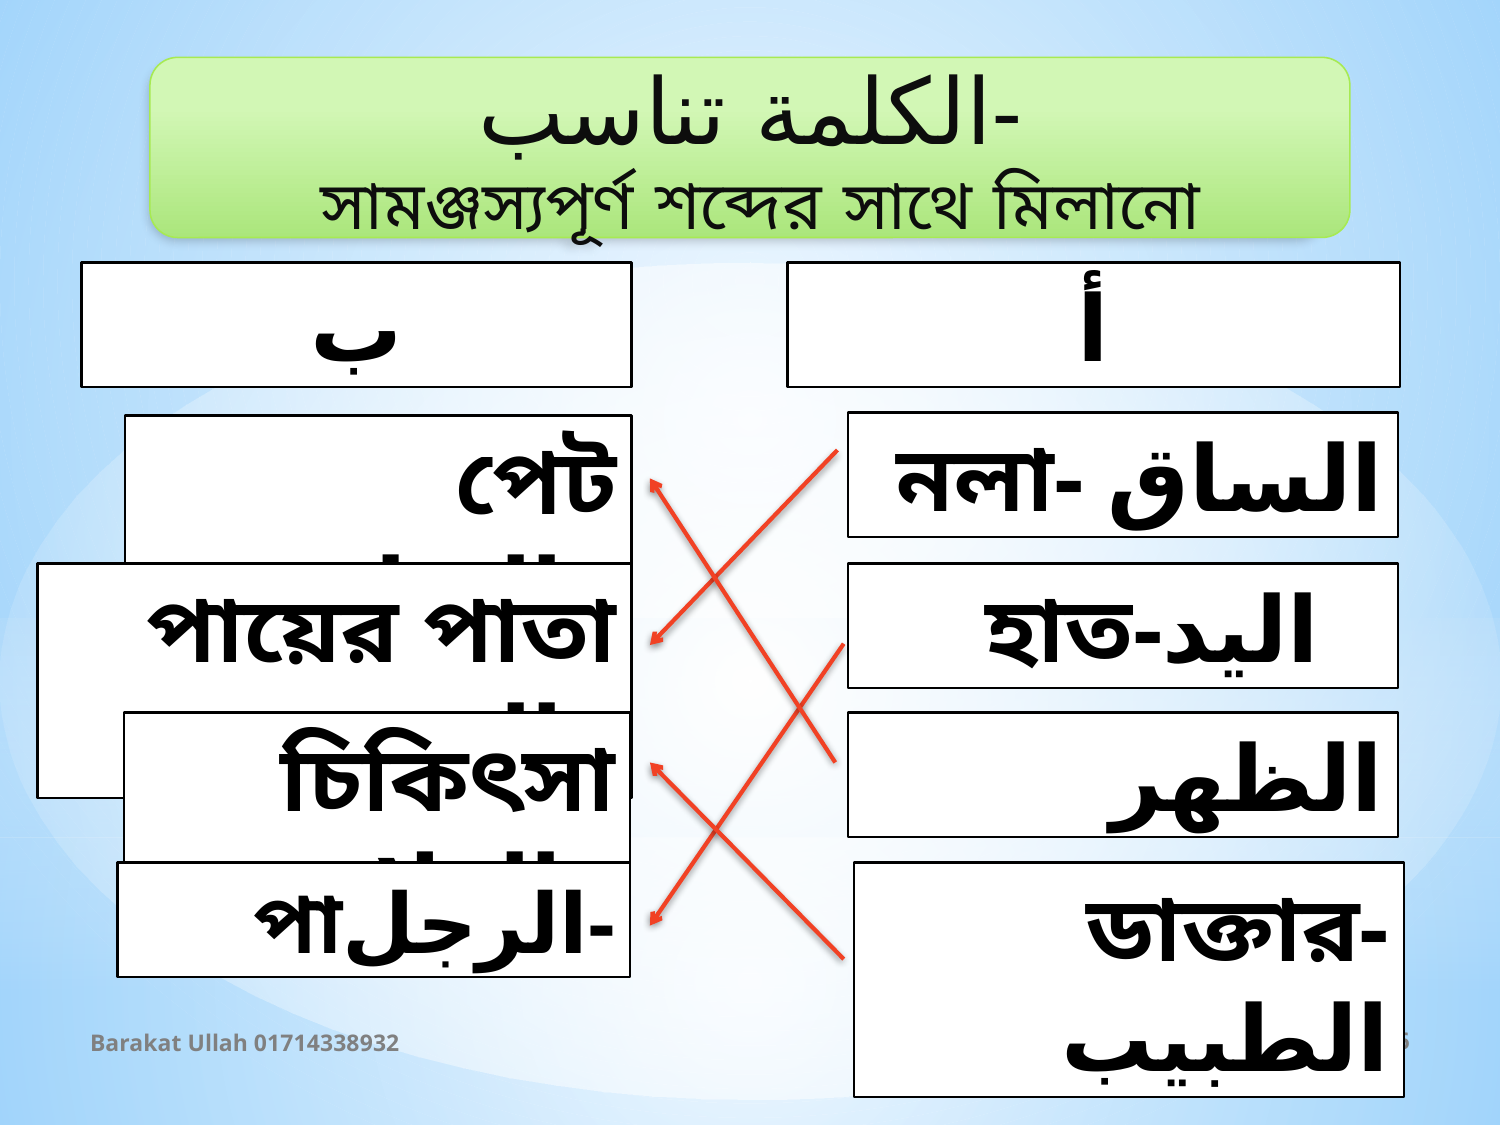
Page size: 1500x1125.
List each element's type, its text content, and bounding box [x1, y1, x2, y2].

text_box ডাক্তার-الطبيب [853, 861, 1405, 1098]
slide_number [1012, 1012, 1425, 1073]
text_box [840, 643, 844, 761]
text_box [649, 449, 838, 478]
text_box أ [786, 261, 1401, 388]
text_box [649, 478, 836, 760]
text_box ب [80, 261, 633, 388]
footer Barakat Ullah 01714338932 [75, 1012, 625, 1073]
text_box হাত-اليد [847, 562, 1399, 689]
text_box পাالرجل- [116, 861, 631, 978]
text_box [649, 762, 844, 960]
text_box নলা- الساق [847, 411, 1399, 538]
text_box পায়ের পাতা القدم- [36, 562, 633, 799]
text_box الكلمة تناسب- সামঞ্জস্যপূর্ণ শব্দের সাথে মিলানো [149, 56, 1351, 239]
text_box চিকিৎসা العلاج- [123, 711, 631, 861]
text_box পেট البطن- [124, 414, 633, 562]
text_box الظهر [849, 711, 1399, 838]
